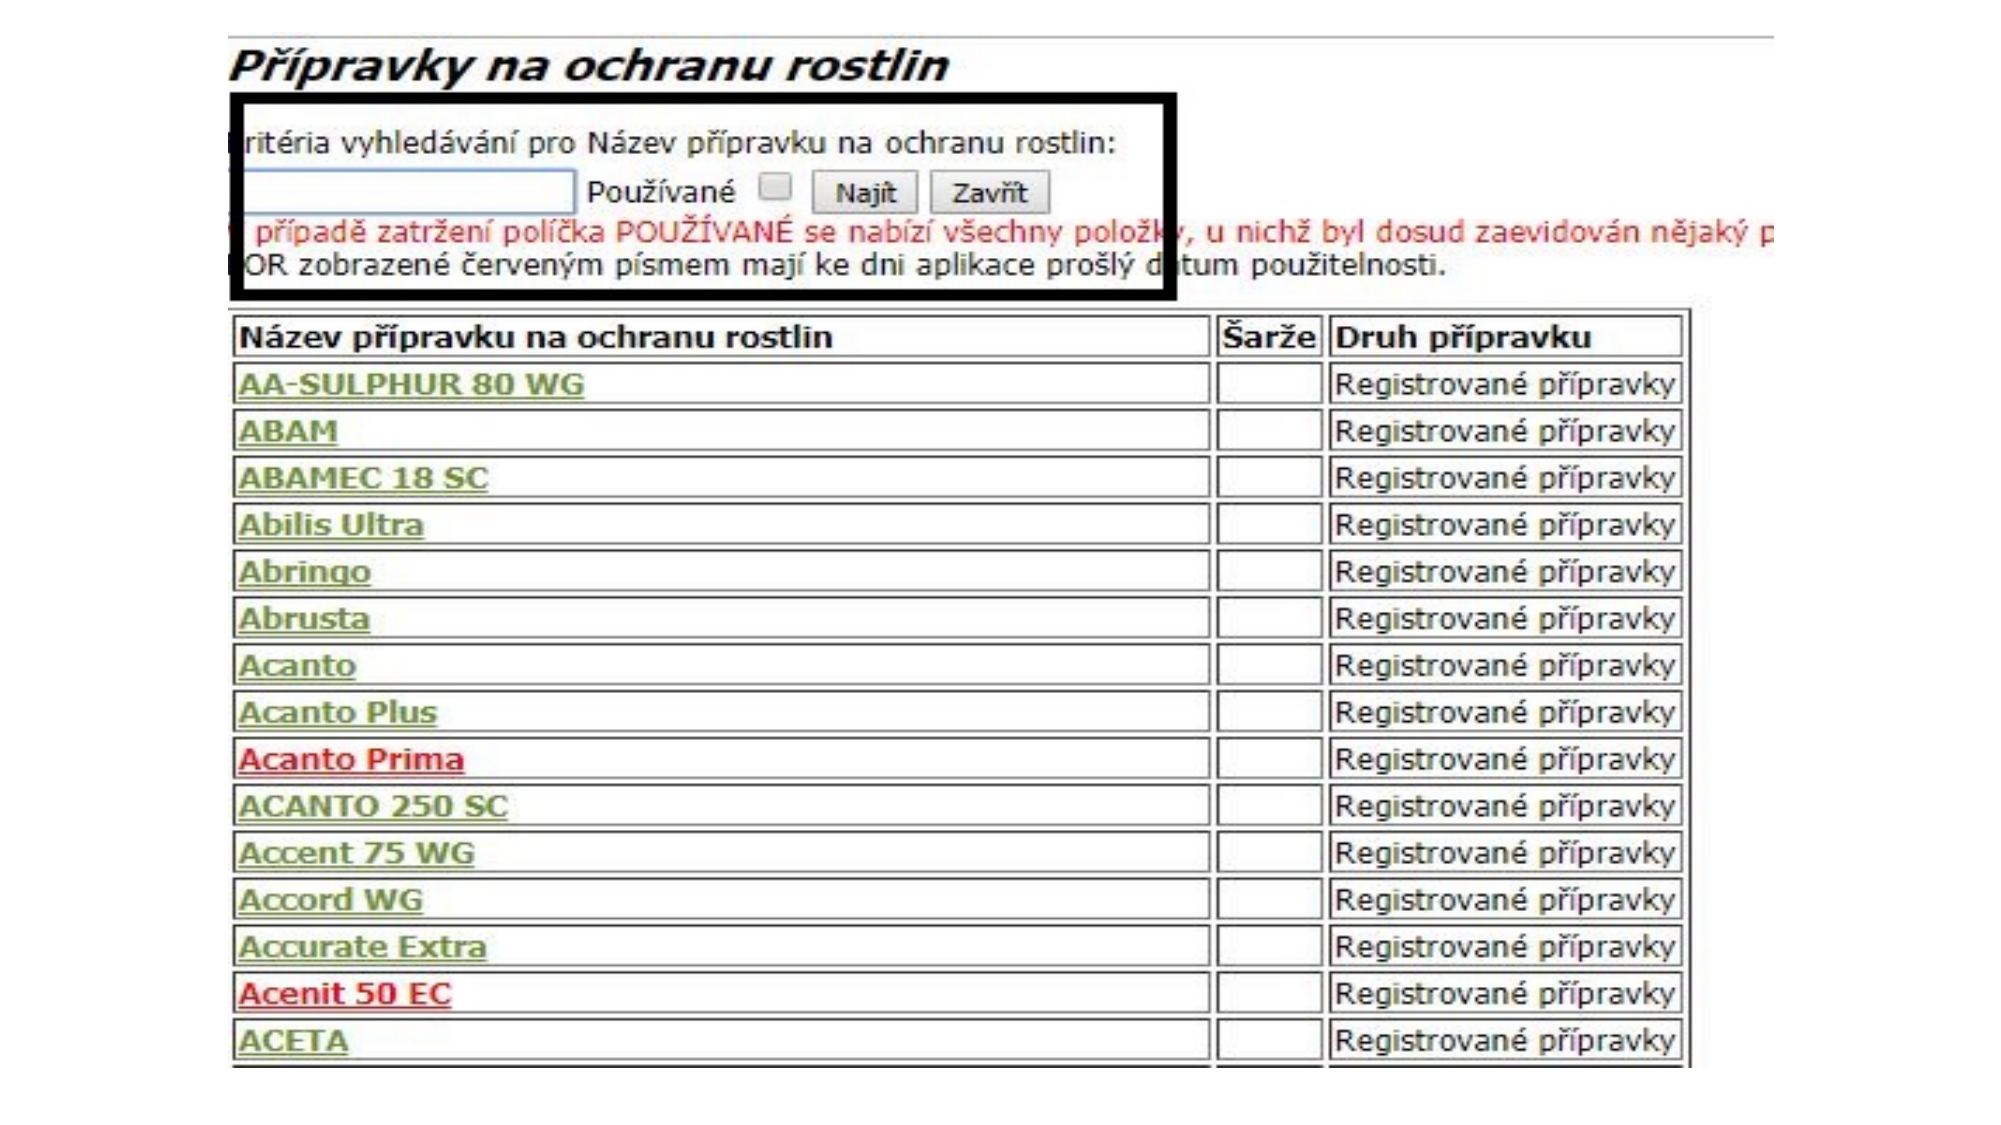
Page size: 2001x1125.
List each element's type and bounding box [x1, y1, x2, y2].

list [228, 32, 1774, 1068]
